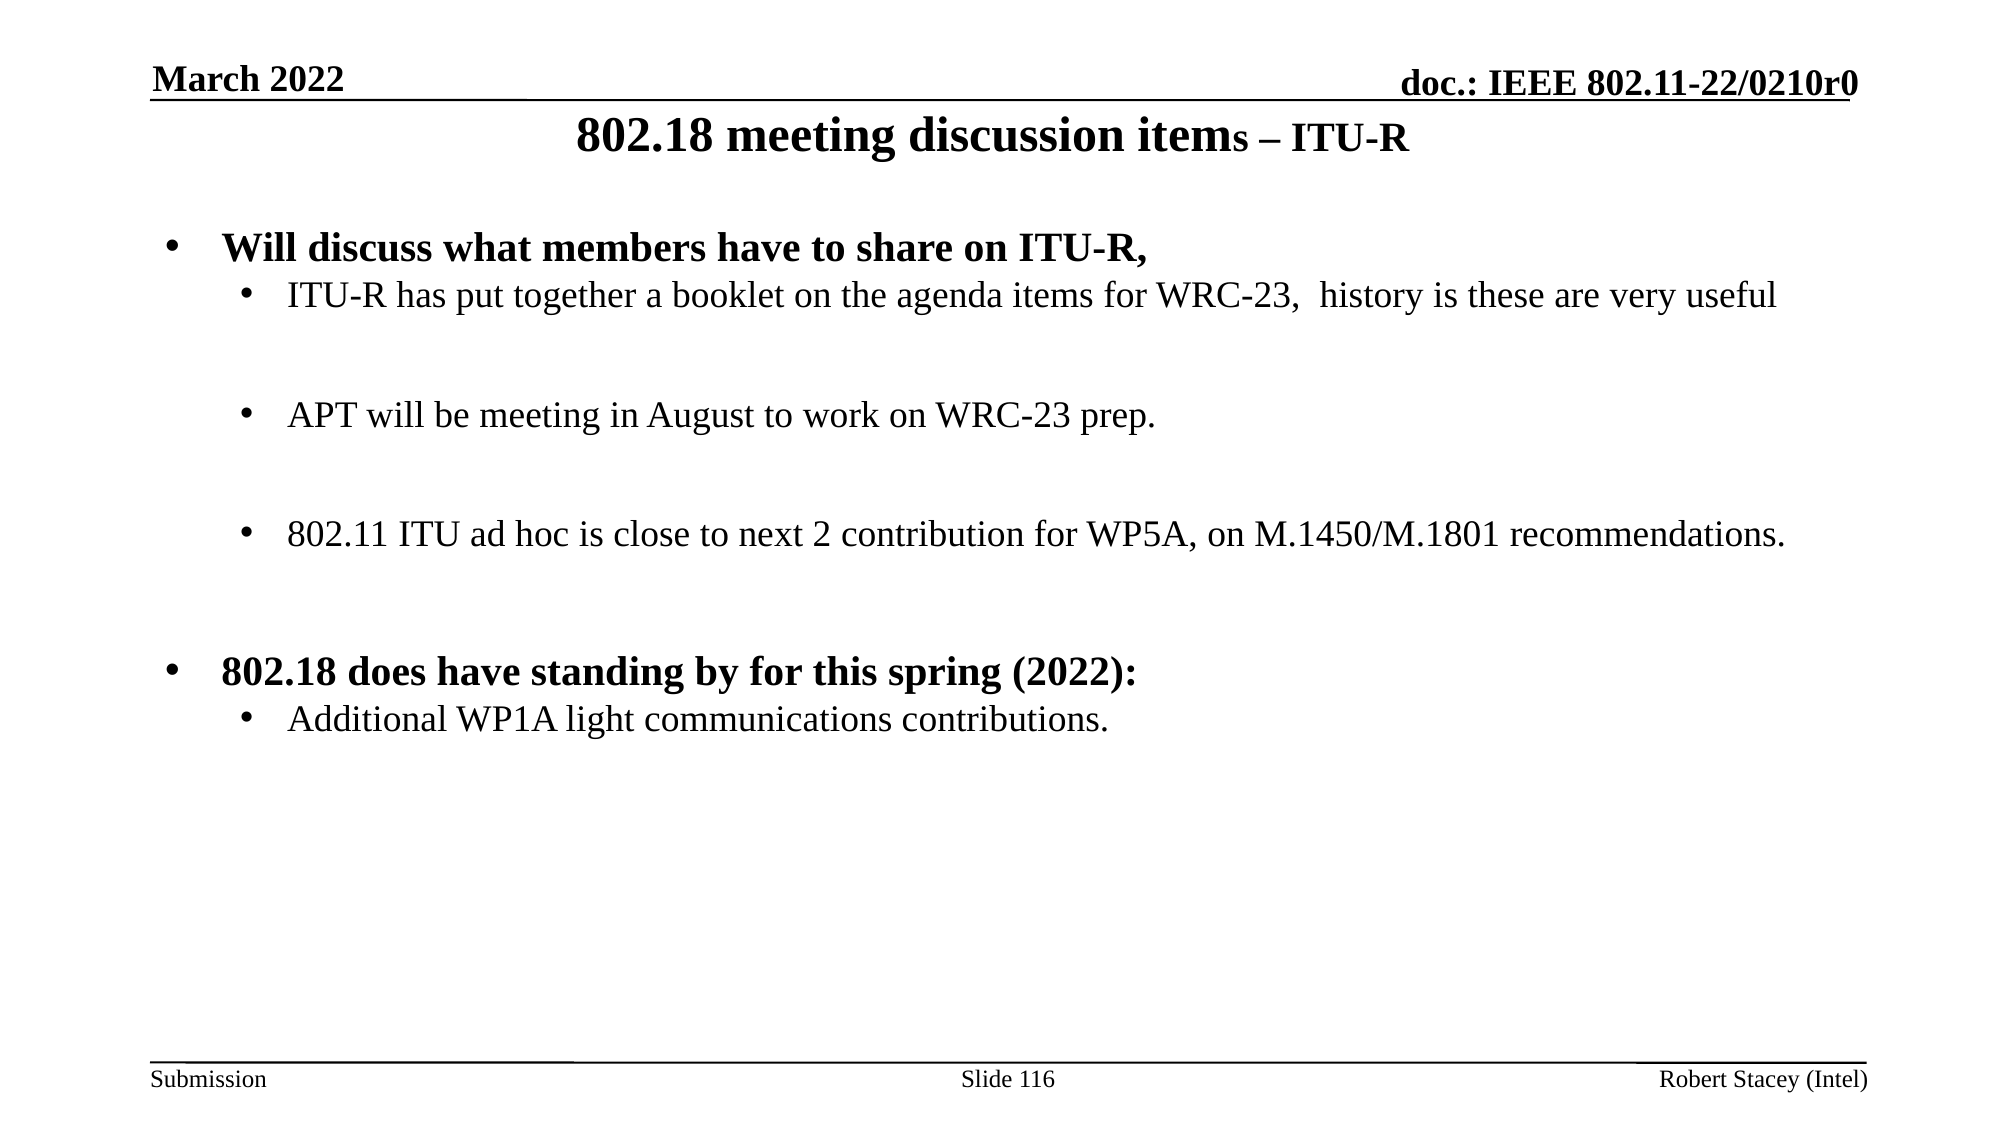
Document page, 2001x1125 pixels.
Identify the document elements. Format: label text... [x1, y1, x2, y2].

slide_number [152, 54, 563, 100]
slide_number Slide 116 [950, 1061, 1067, 1123]
title 802.18 meeting discussion items – ITU-R [360, 62, 1636, 162]
list Will discuss what members have to share on ITU-R, ITU-R has put together a booklet on the agenda items for WRC-23, history is these are very useful APT will be meeting in August to work on WRC-23 prep. 802.11 ITU ad hoc is close to next 2 contribution for WP5A, on M.1450/M.1801 recommendations. 802.18 does have standing by for this spring (2022): Additional WP1A light communications contributions. [149, 162, 1851, 1063]
footer Robert Stacey (Intel) [1171, 1061, 1869, 1093]
